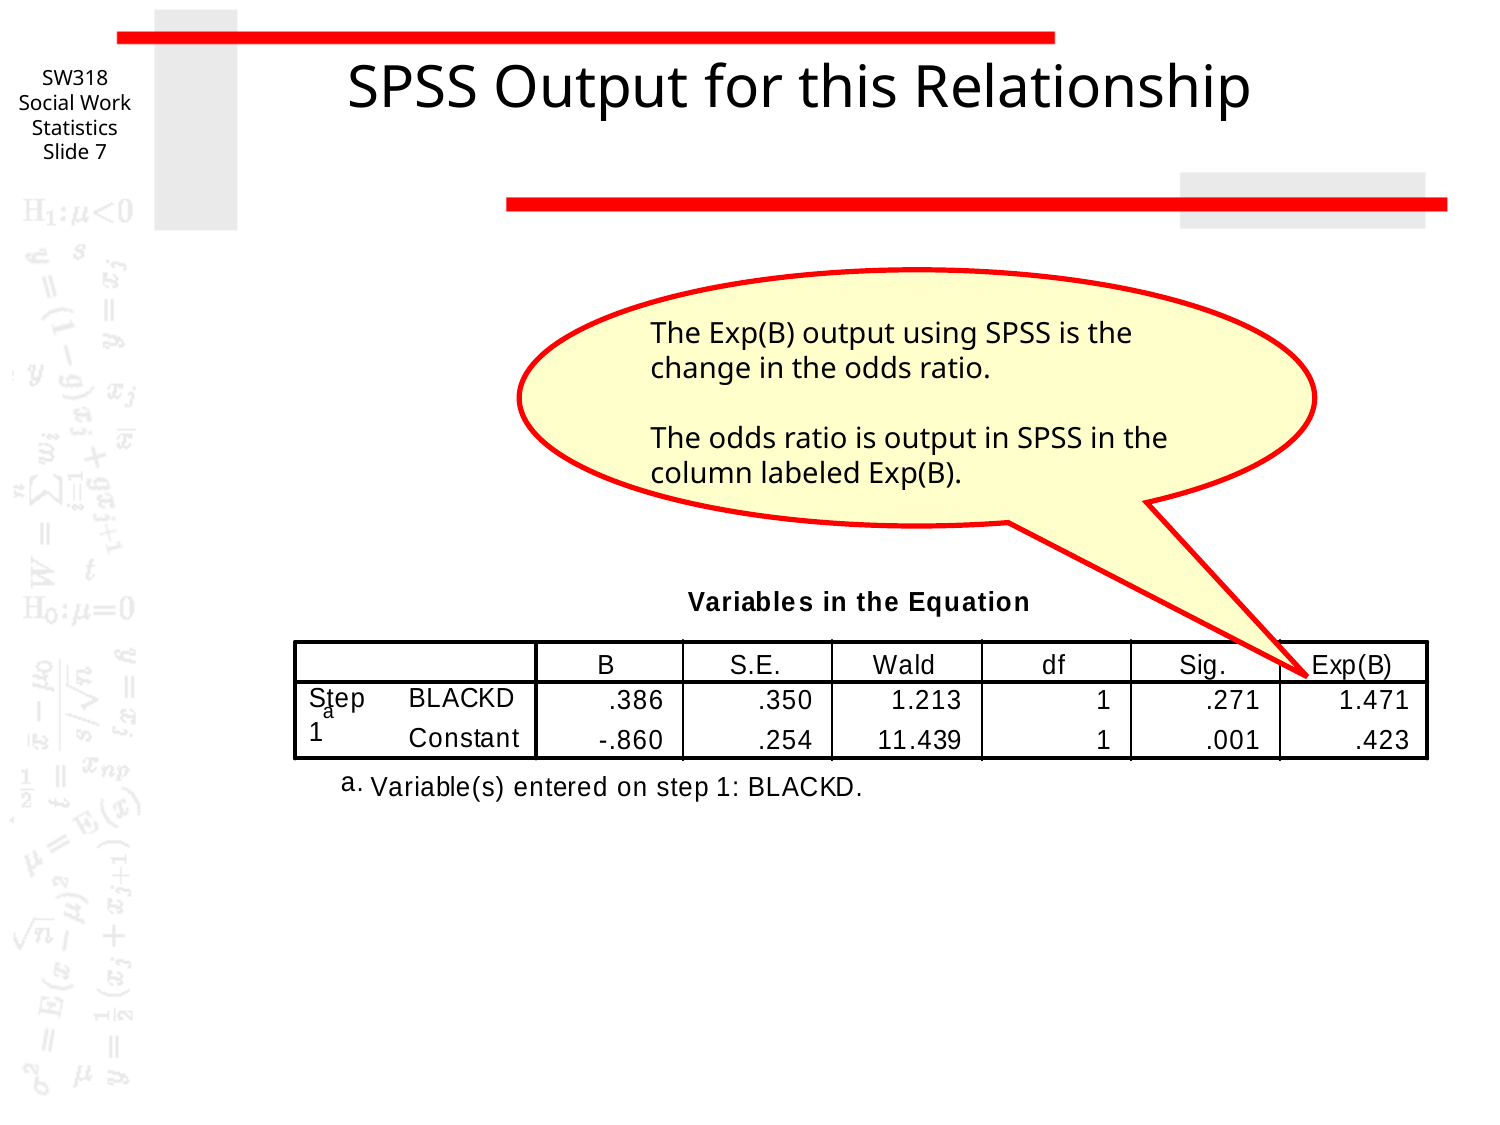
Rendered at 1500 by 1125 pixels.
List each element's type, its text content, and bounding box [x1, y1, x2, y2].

title SPSS Output for this Relationship [174, 50, 1425, 200]
list [174, 297, 1468, 1100]
slide_number SW318 Social Work Statistics Slide 7 [0, 50, 150, 175]
picture [0, 0, 1482, 1108]
text_box The Exp(B) output using SPSS is the change in the odds ratio. The odds ratio is output in SPSS in the column labeled Exp(B). [519, 269, 1315, 562]
